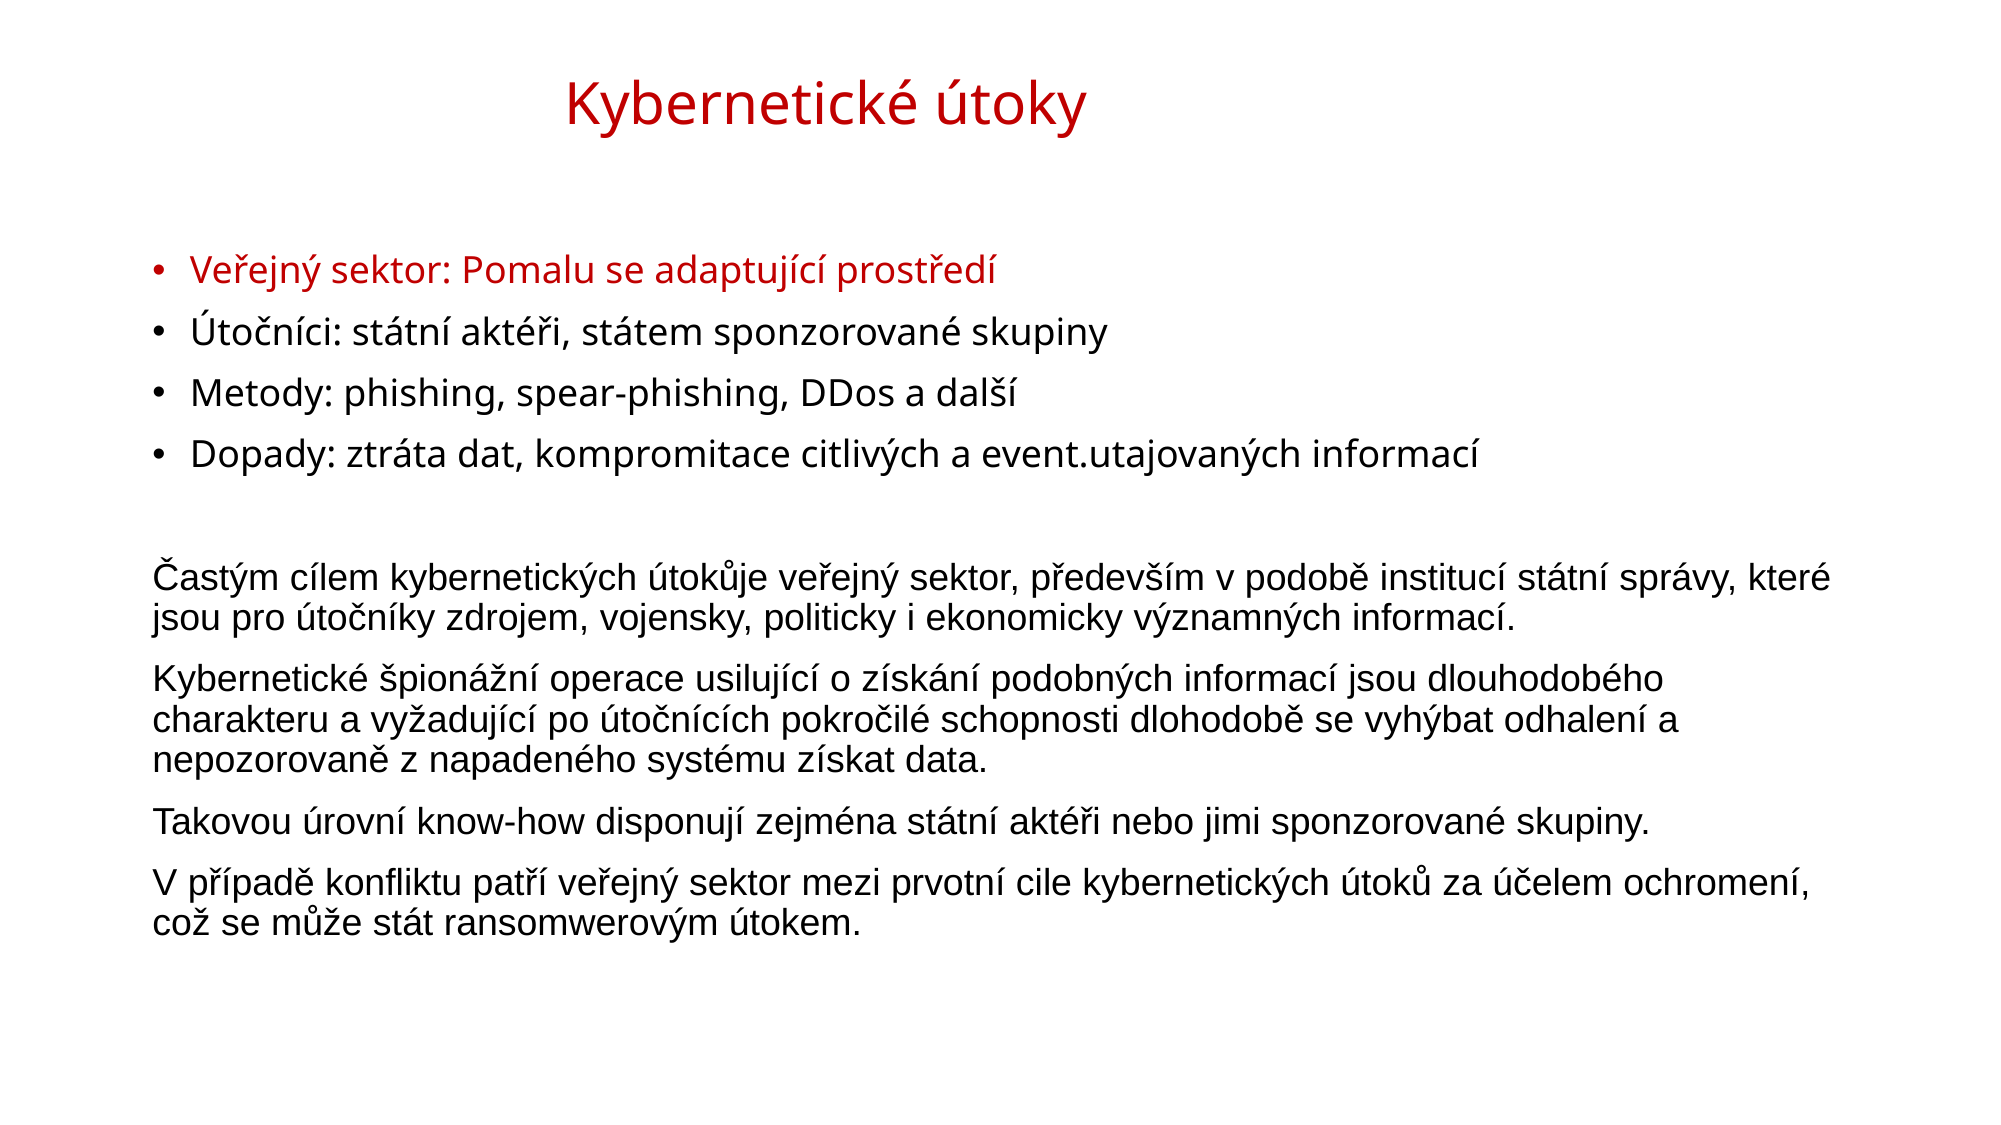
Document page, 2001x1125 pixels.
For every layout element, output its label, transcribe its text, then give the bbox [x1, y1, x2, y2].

title Kybernetické útoky [137, 59, 1863, 152]
list Veřejný sektor: Pomalu se adaptující prostředí Útočníci: státní aktéři, státem sponzorované skupiny Metody: phishing, spear-phishing, DDos a další Dopady: ztráta dat, kompromitace citlivých a event.utajovaných informací Častým cílem kybernetických útokůje veřejný sektor, především v podobě institucí státní správy, které jsou pro útočníky zdrojem, vojensky, politicky i ekonomicky významných informací. Kybernetické špionážní operace usilující o získání podobných informací jsou dlouhodobého charakteru a vyžadující po útočnících pokročilé schopnosti dlohodobě se vyhýbat odhalení a nepozorovaně z napadeného systému získat data. Takovou úrovní know-how disponují zejména státní aktéři nebo jimi sponzorované skupiny. V případě konfliktu patří veřejný sektor mezi prvotní cile kybernetických útoků za účelem ochromení, což se může stát ransomwerovým útokem. [137, 243, 1863, 1014]
